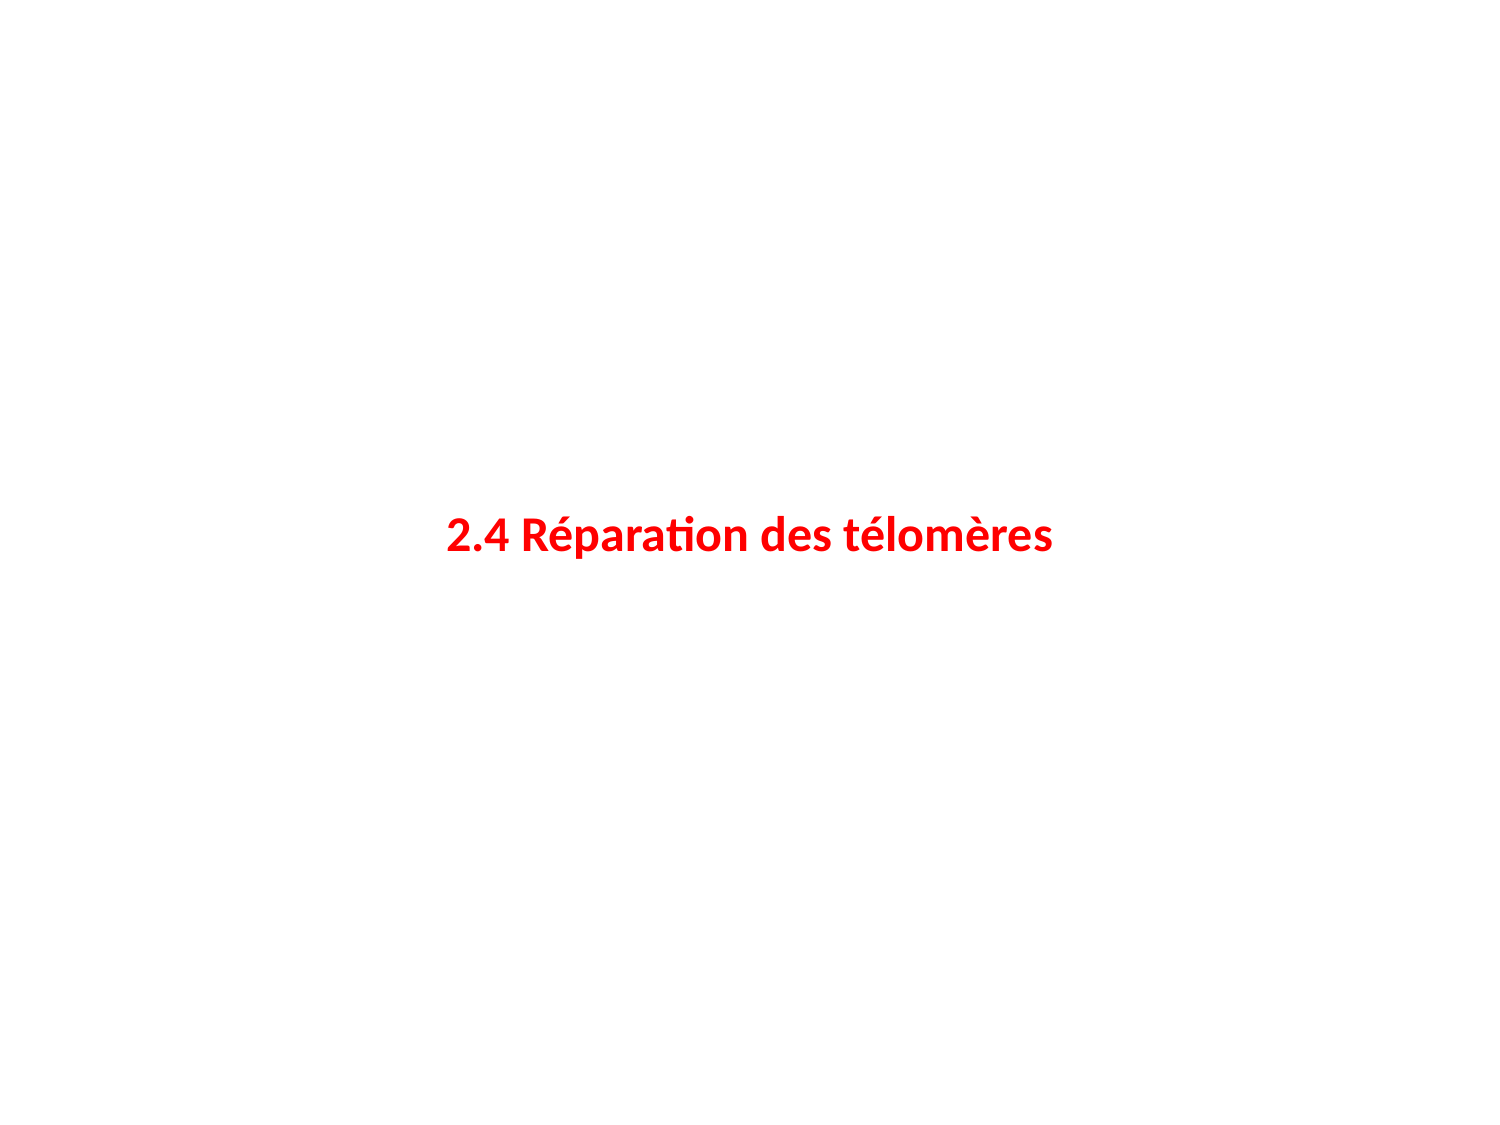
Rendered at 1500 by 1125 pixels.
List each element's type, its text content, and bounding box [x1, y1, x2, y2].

text_box 2.4 Réparation des télomères [419, 494, 1081, 629]
